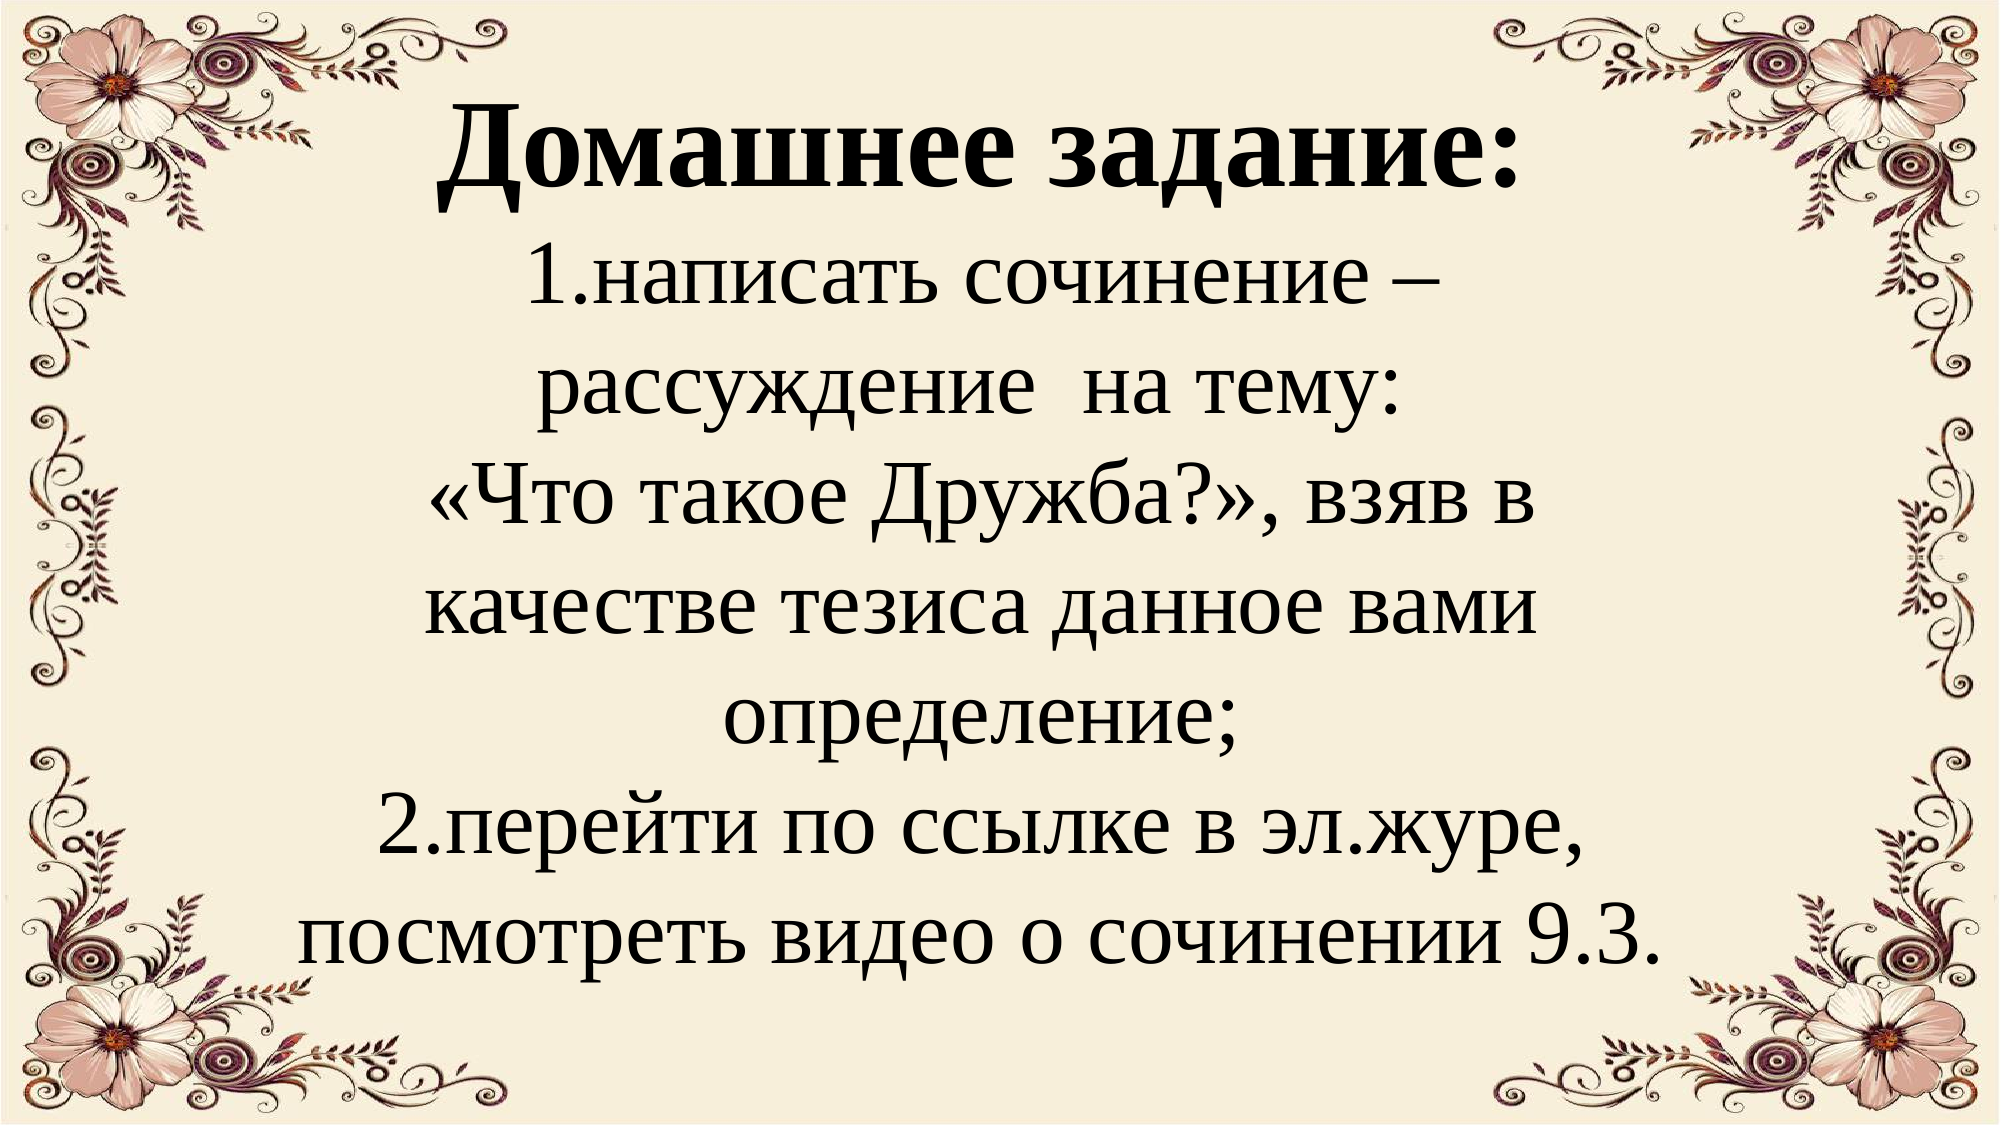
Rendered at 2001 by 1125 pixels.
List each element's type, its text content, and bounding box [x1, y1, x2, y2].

picture [0, 0, 2001, 1125]
text_box Домашнее задание: 1.написать сочинение – рассуждение на тему: «Что такое Дружба?», взяв в качестве тезиса данное вами определение; 2.перейти по ссылке в эл.журе, посмотреть видео о сочинении 9.3. [255, 54, 1709, 989]
